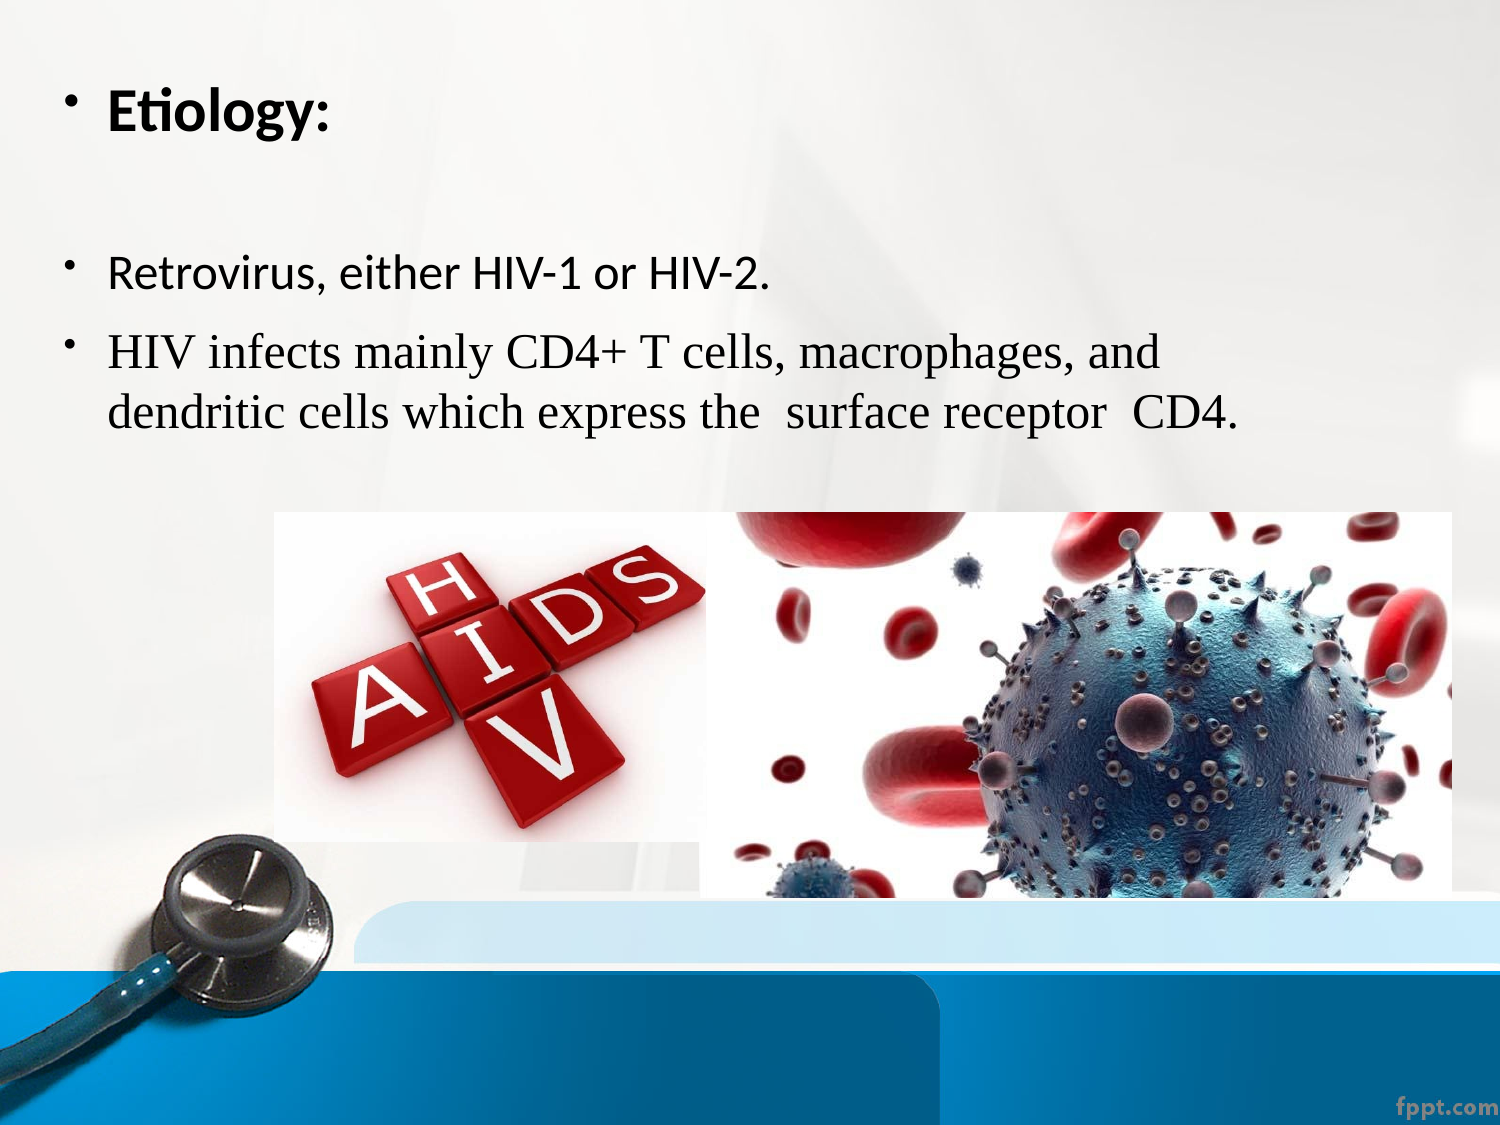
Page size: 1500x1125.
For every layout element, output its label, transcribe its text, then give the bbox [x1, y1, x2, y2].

picture [1397, 1097, 1405, 1114]
picture [1465, 1104, 1476, 1115]
picture [1437, 1100, 1444, 1115]
picture [1453, 1104, 1462, 1114]
picture [1422, 1104, 1434, 1120]
list Etiology: Retrovirus, either HIV-1 or HIV-2. HIV infects mainly CD4+ T cells, macrophages, and dendritic cells which express the surface receptor CD4. [48, 61, 1329, 787]
picture [0, 0, 1500, 1085]
picture [1407, 1104, 1418, 1120]
picture [1480, 1104, 1497, 1115]
